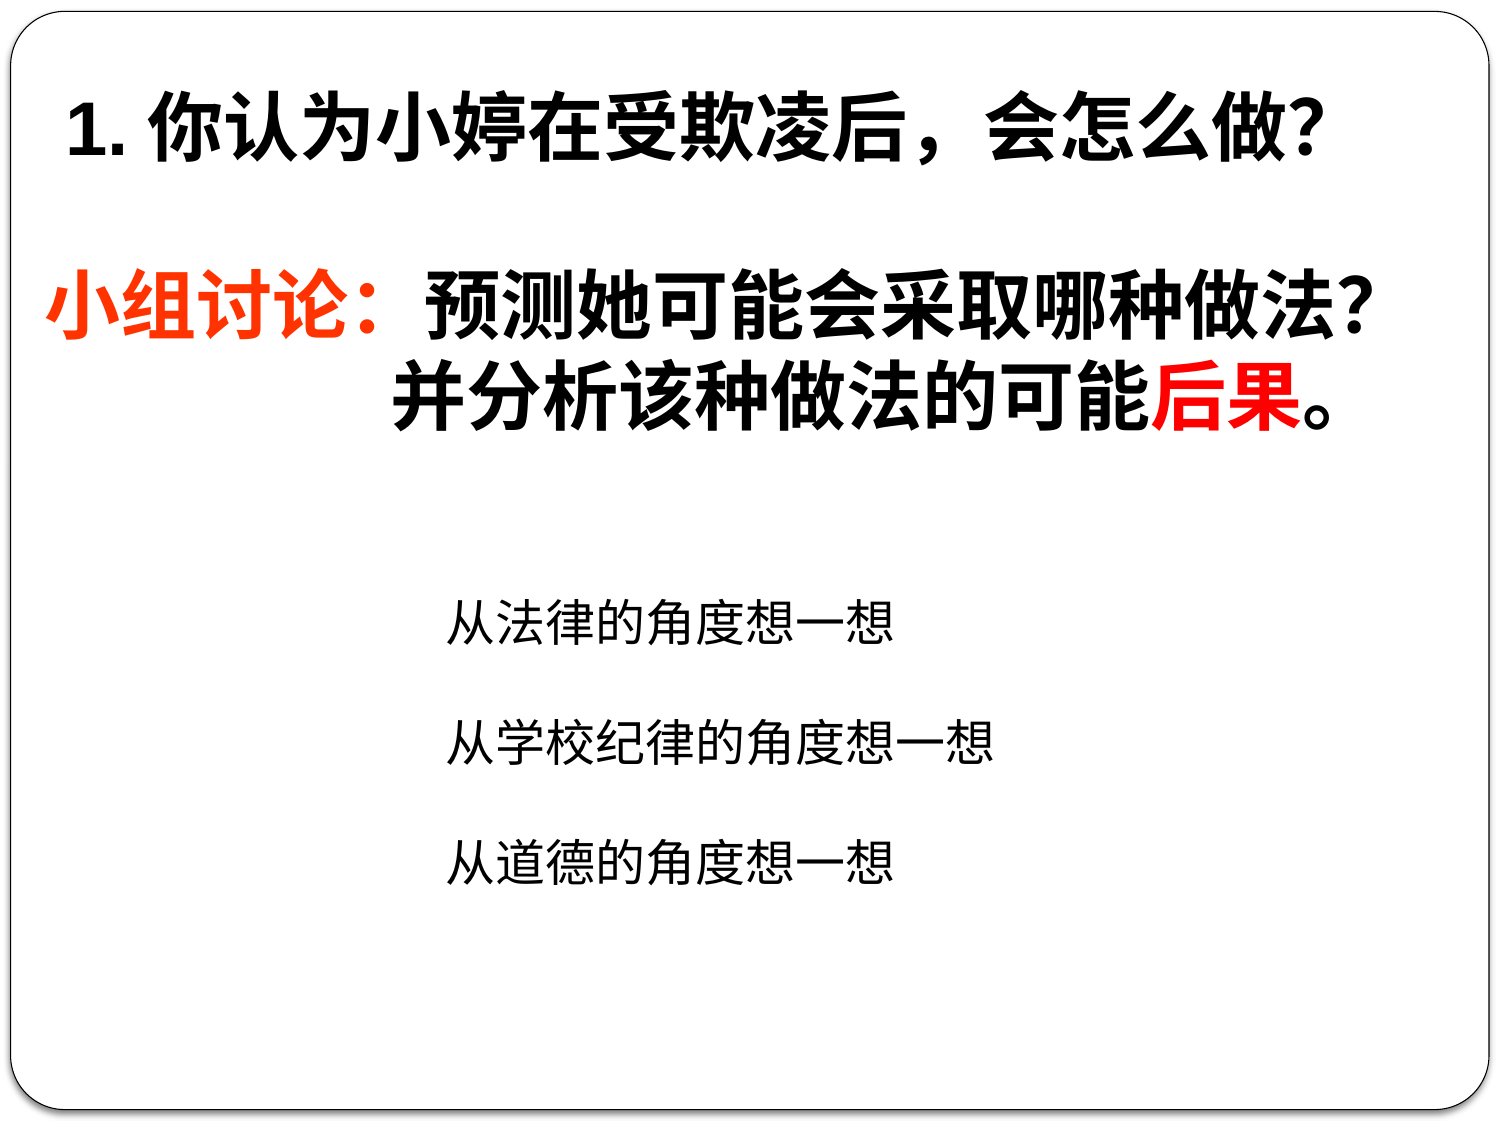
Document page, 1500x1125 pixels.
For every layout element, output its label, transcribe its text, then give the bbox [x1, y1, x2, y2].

text_box 1.你认为小婷在受欺凌后，会怎么做？ [42, 68, 1399, 183]
text_box 小组讨论：预测她可能会采取哪种做法？ 并分析该种做法的可能后果。 [21, 246, 1500, 452]
text_box 从法律的角度想一想 从学校纪律的角度想一想 从道德的角度想一想 [430, 523, 1011, 899]
